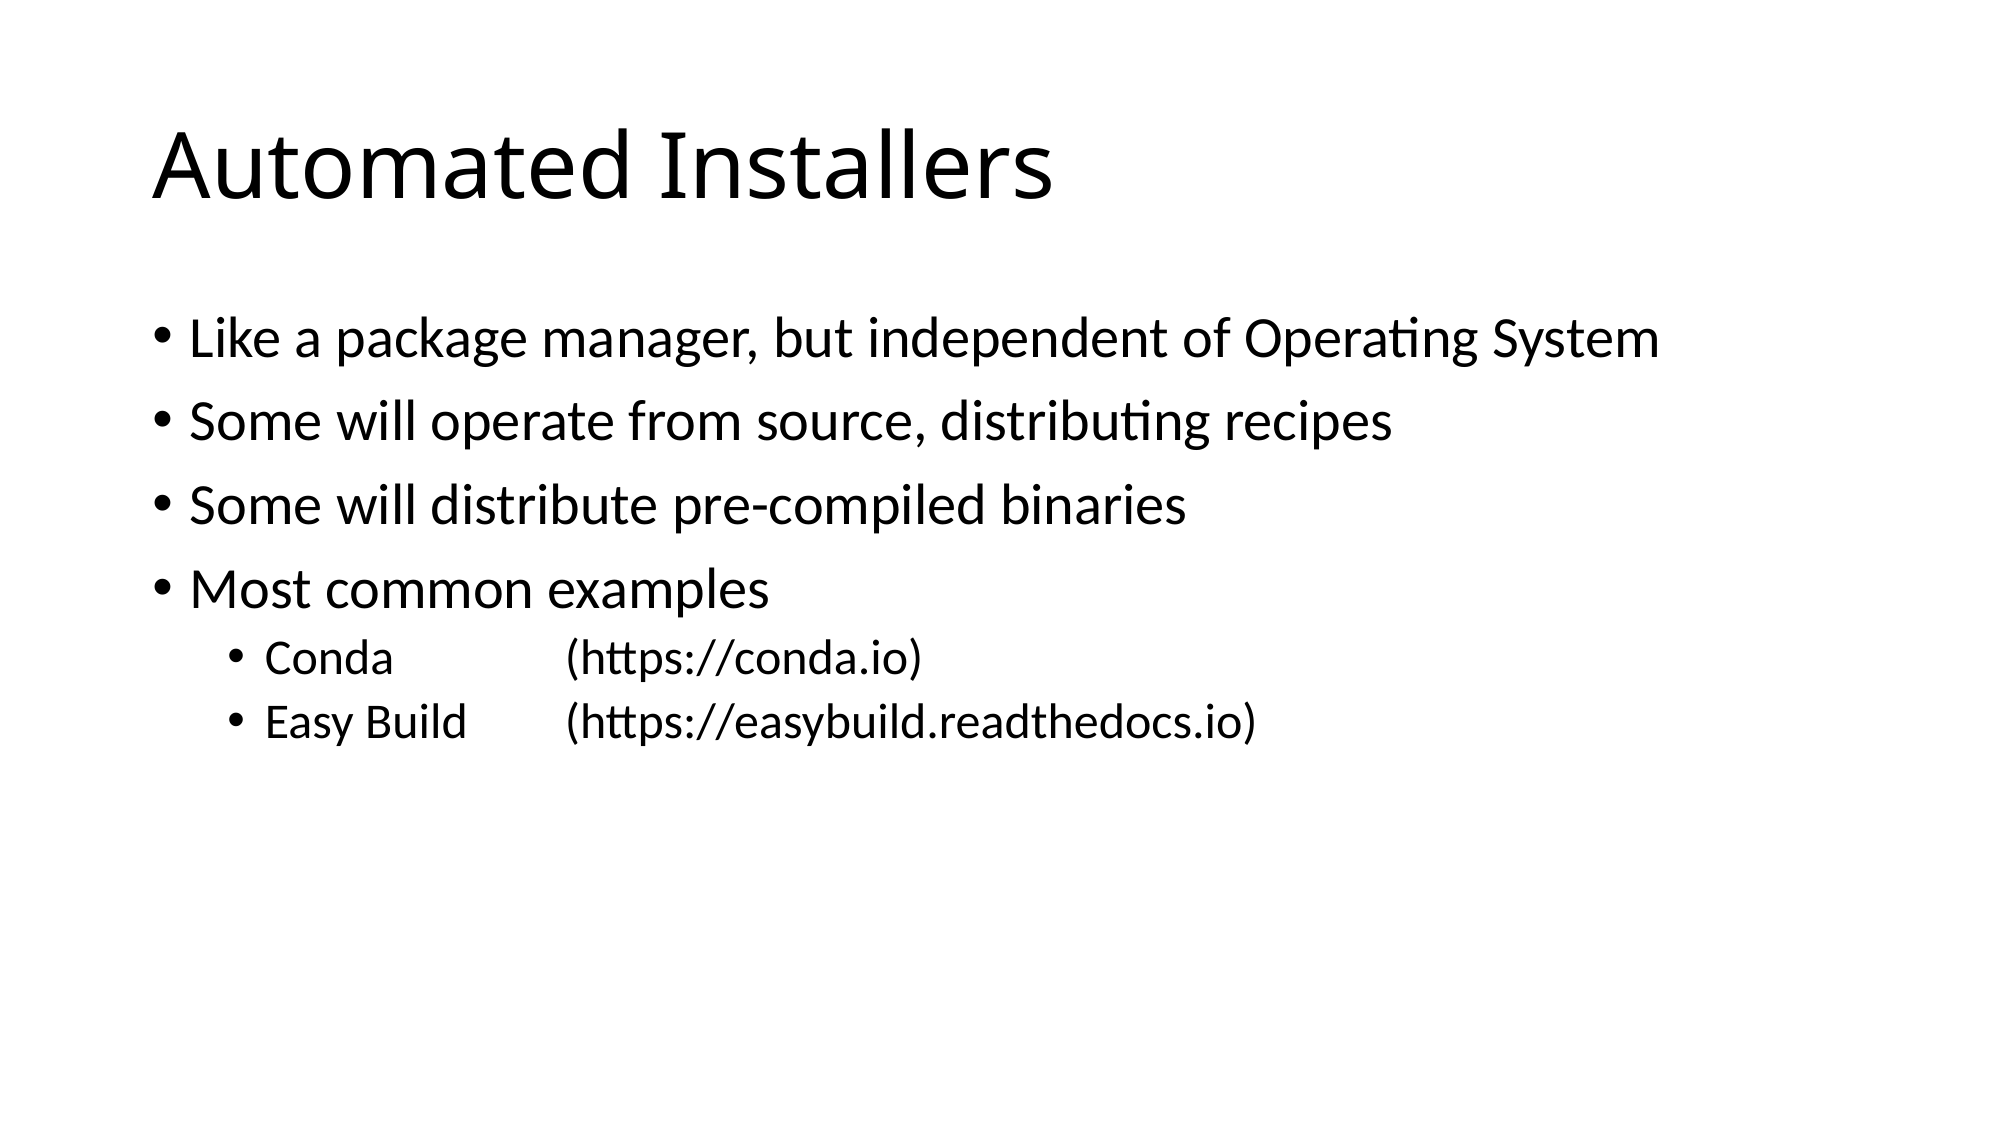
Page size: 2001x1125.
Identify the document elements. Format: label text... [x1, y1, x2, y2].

title Automated Installers [137, 59, 1863, 278]
list Like a package manager, but independent of Operating System Some will operate from source, distributing recipes Some will distribute pre-compiled binaries Most common examples Conda (https://conda.io) Easy Build (https://easybuild.readthedocs.io) [137, 299, 1863, 1014]
